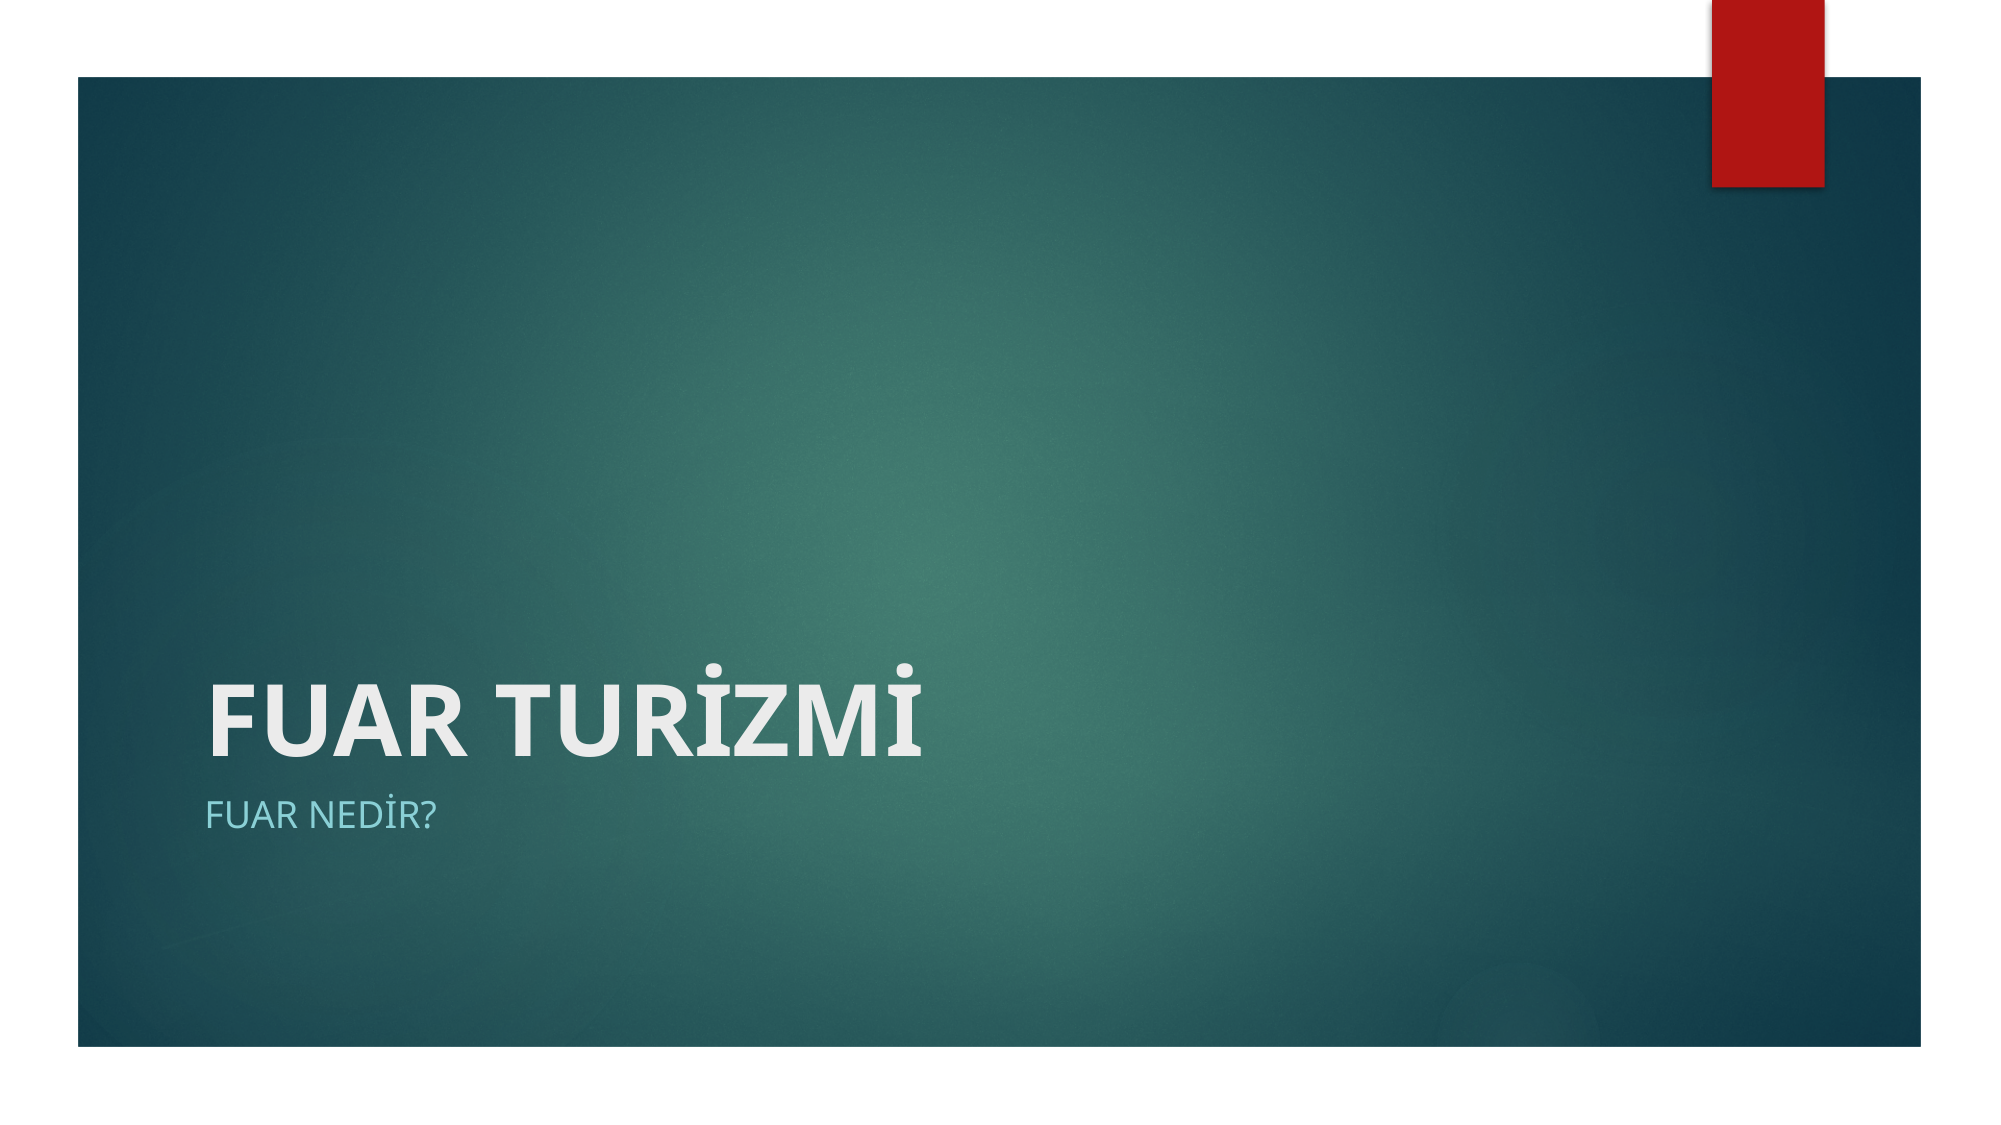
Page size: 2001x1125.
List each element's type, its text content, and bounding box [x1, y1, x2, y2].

title FUAR TURİZMİ [189, 344, 1638, 783]
subtitle FUAR NEDİR? [189, 783, 1638, 925]
